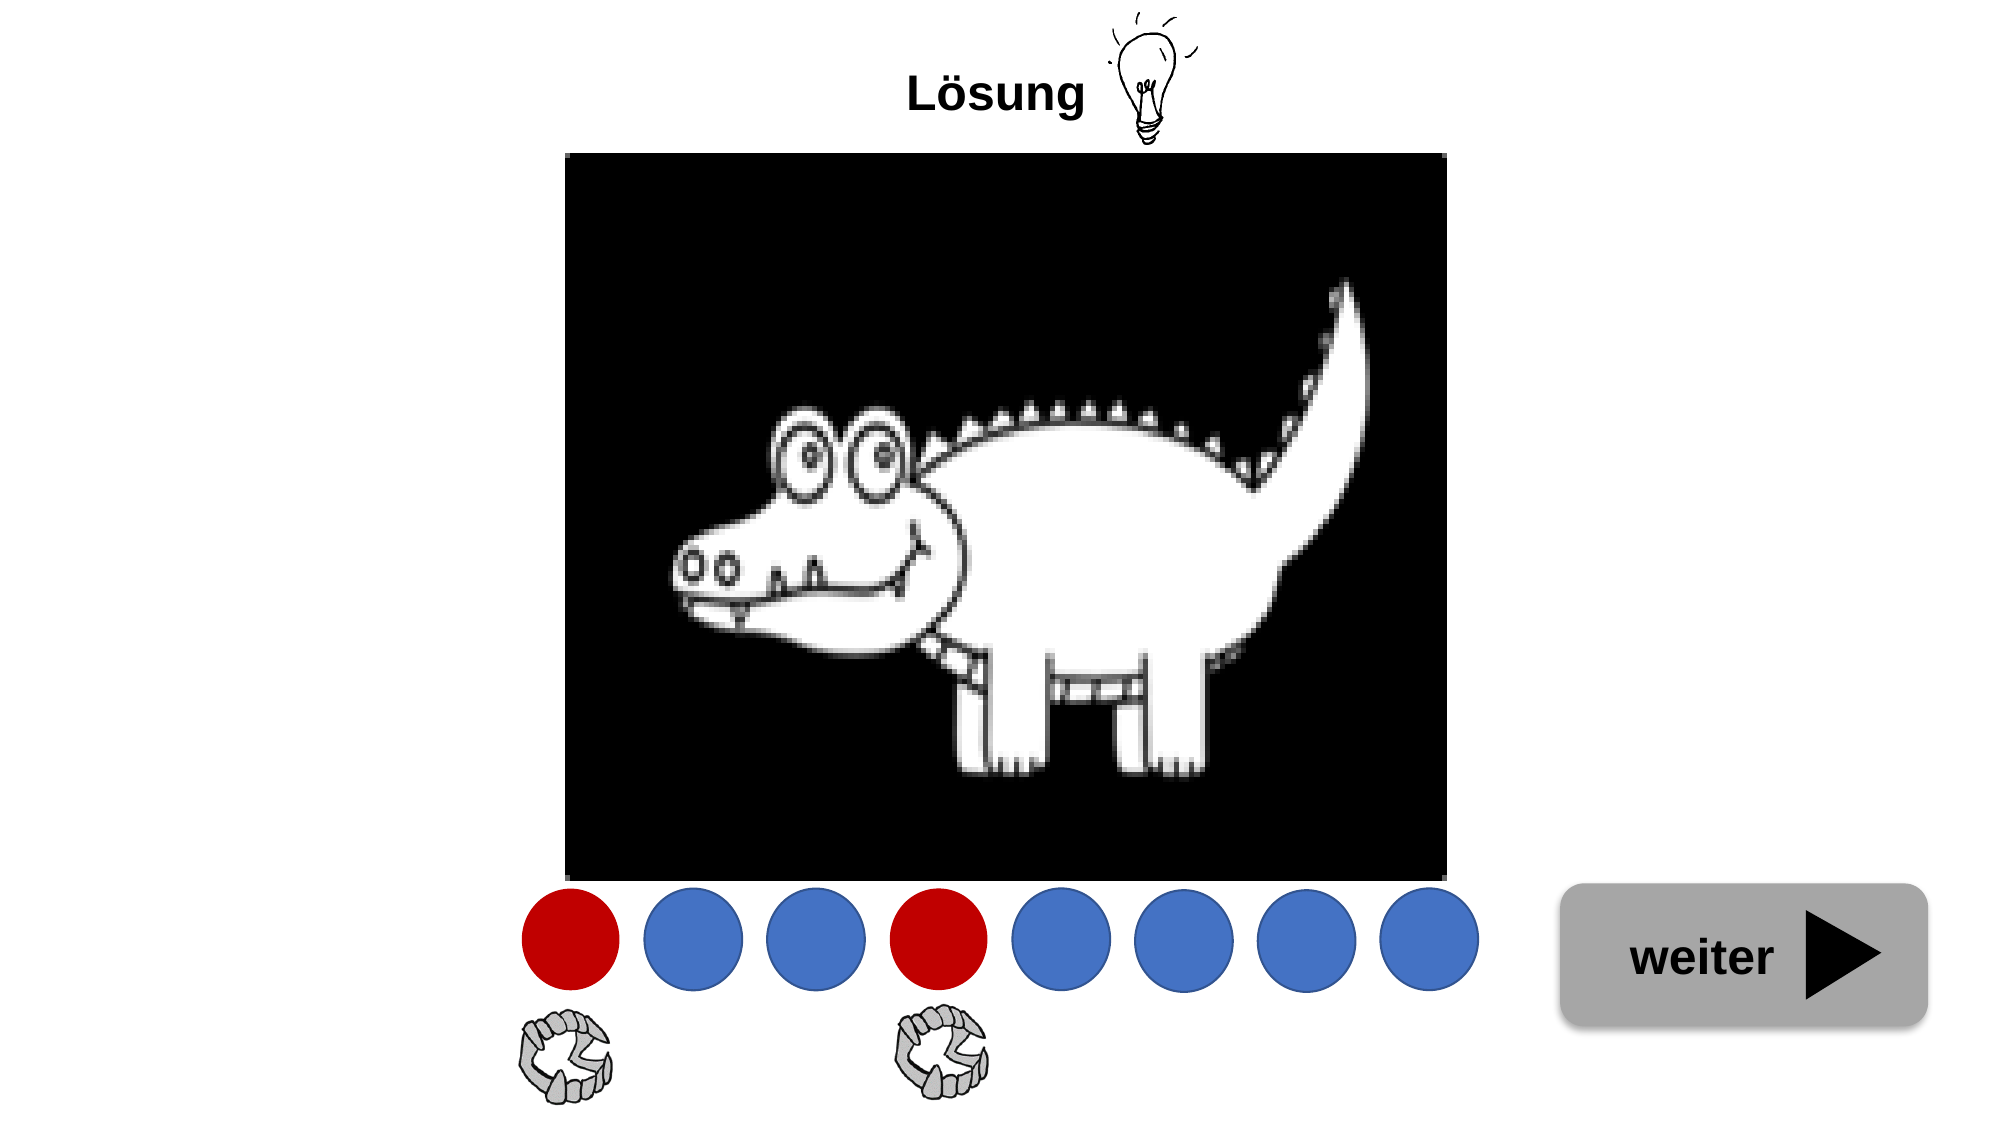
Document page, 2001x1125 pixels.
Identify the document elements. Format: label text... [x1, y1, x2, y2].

text_box Lösung [891, 52, 1108, 128]
picture [513, 1005, 618, 1108]
picture [565, 148, 1453, 881]
picture [889, 999, 994, 1102]
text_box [1560, 883, 1929, 1027]
picture [1108, 12, 1198, 145]
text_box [521, 888, 1479, 992]
text_box [1473, 832, 1959, 1078]
